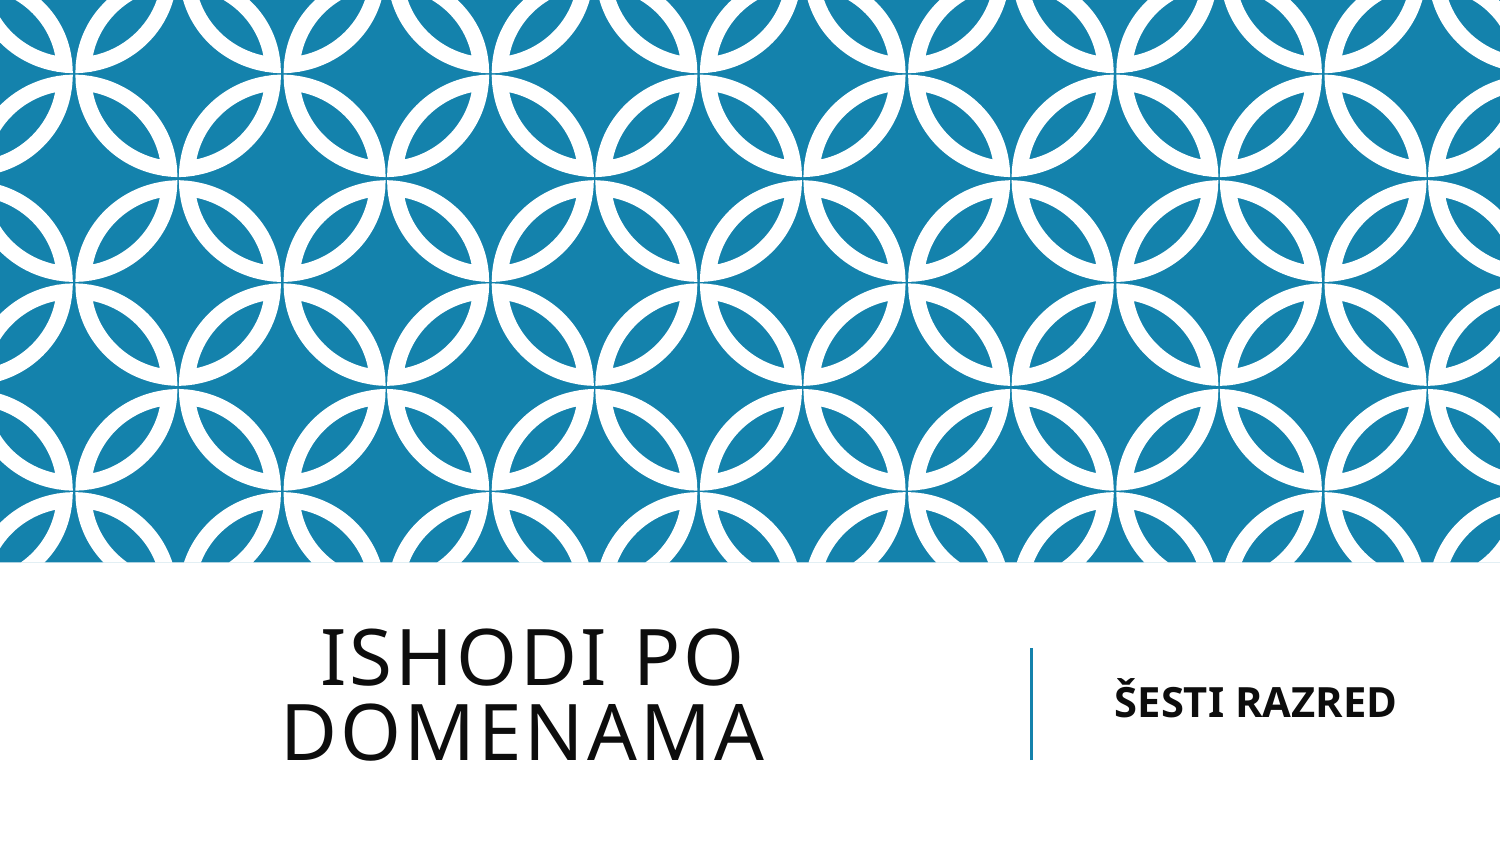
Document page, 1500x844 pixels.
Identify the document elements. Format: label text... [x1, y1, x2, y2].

title Ishodi po domenama [56, 610, 1013, 791]
subtitle ŠESTI RAZRED [1059, 610, 1454, 791]
